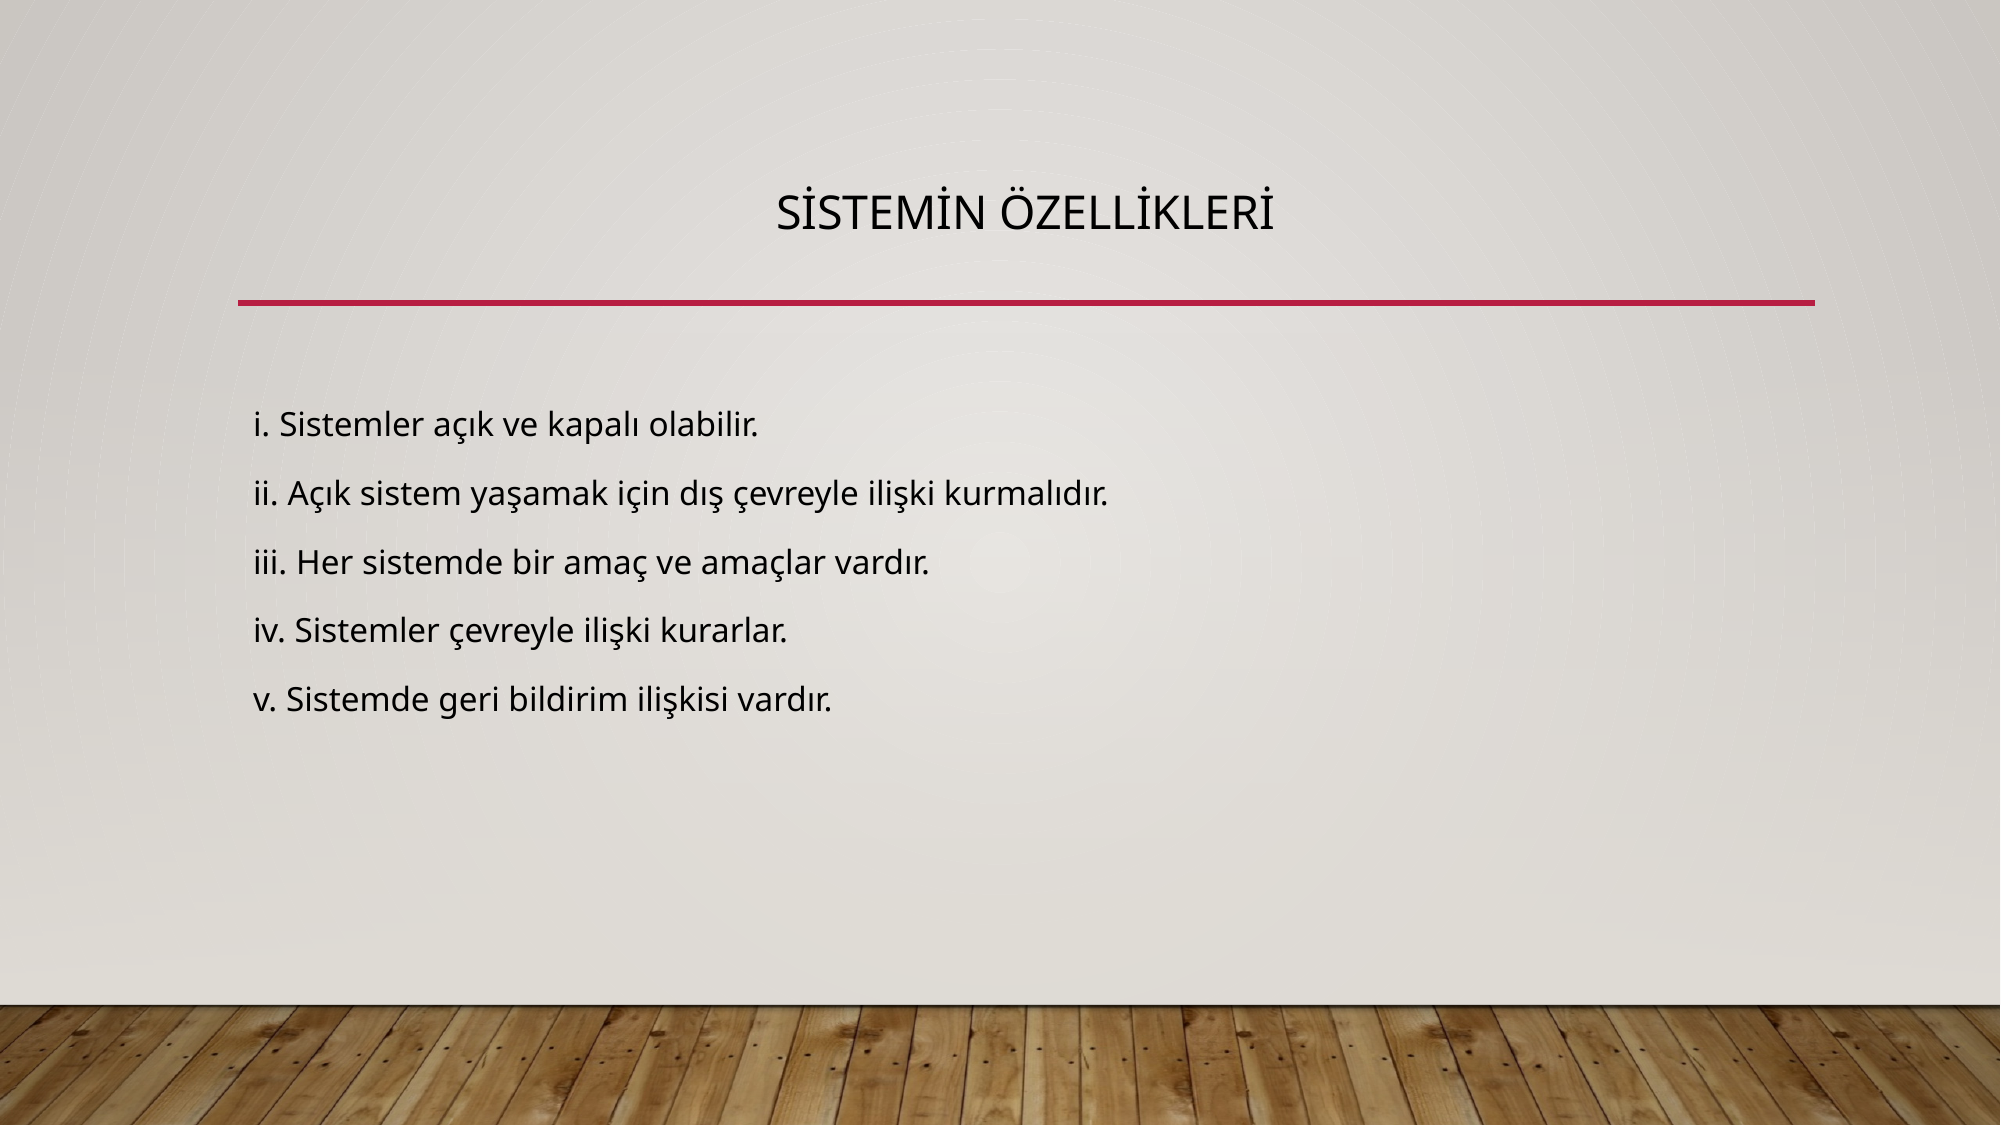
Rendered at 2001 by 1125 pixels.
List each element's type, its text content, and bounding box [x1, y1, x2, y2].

list i. Sistemler açık ve kapalı olabilir. ii. Açık sistem yaşamak için dış çevreyle ilişki kurmalıdır. iii. Her sistemde bir amaç ve amaçlar vardır. iv. Sistemler çevreyle ilişki kurarlar. v. Sistemde geri bildirim ilişkisi vardır. [238, 327, 1814, 894]
title Sistemin özellikleri [238, 131, 1814, 305]
picture [0, 1005, 2000, 1125]
